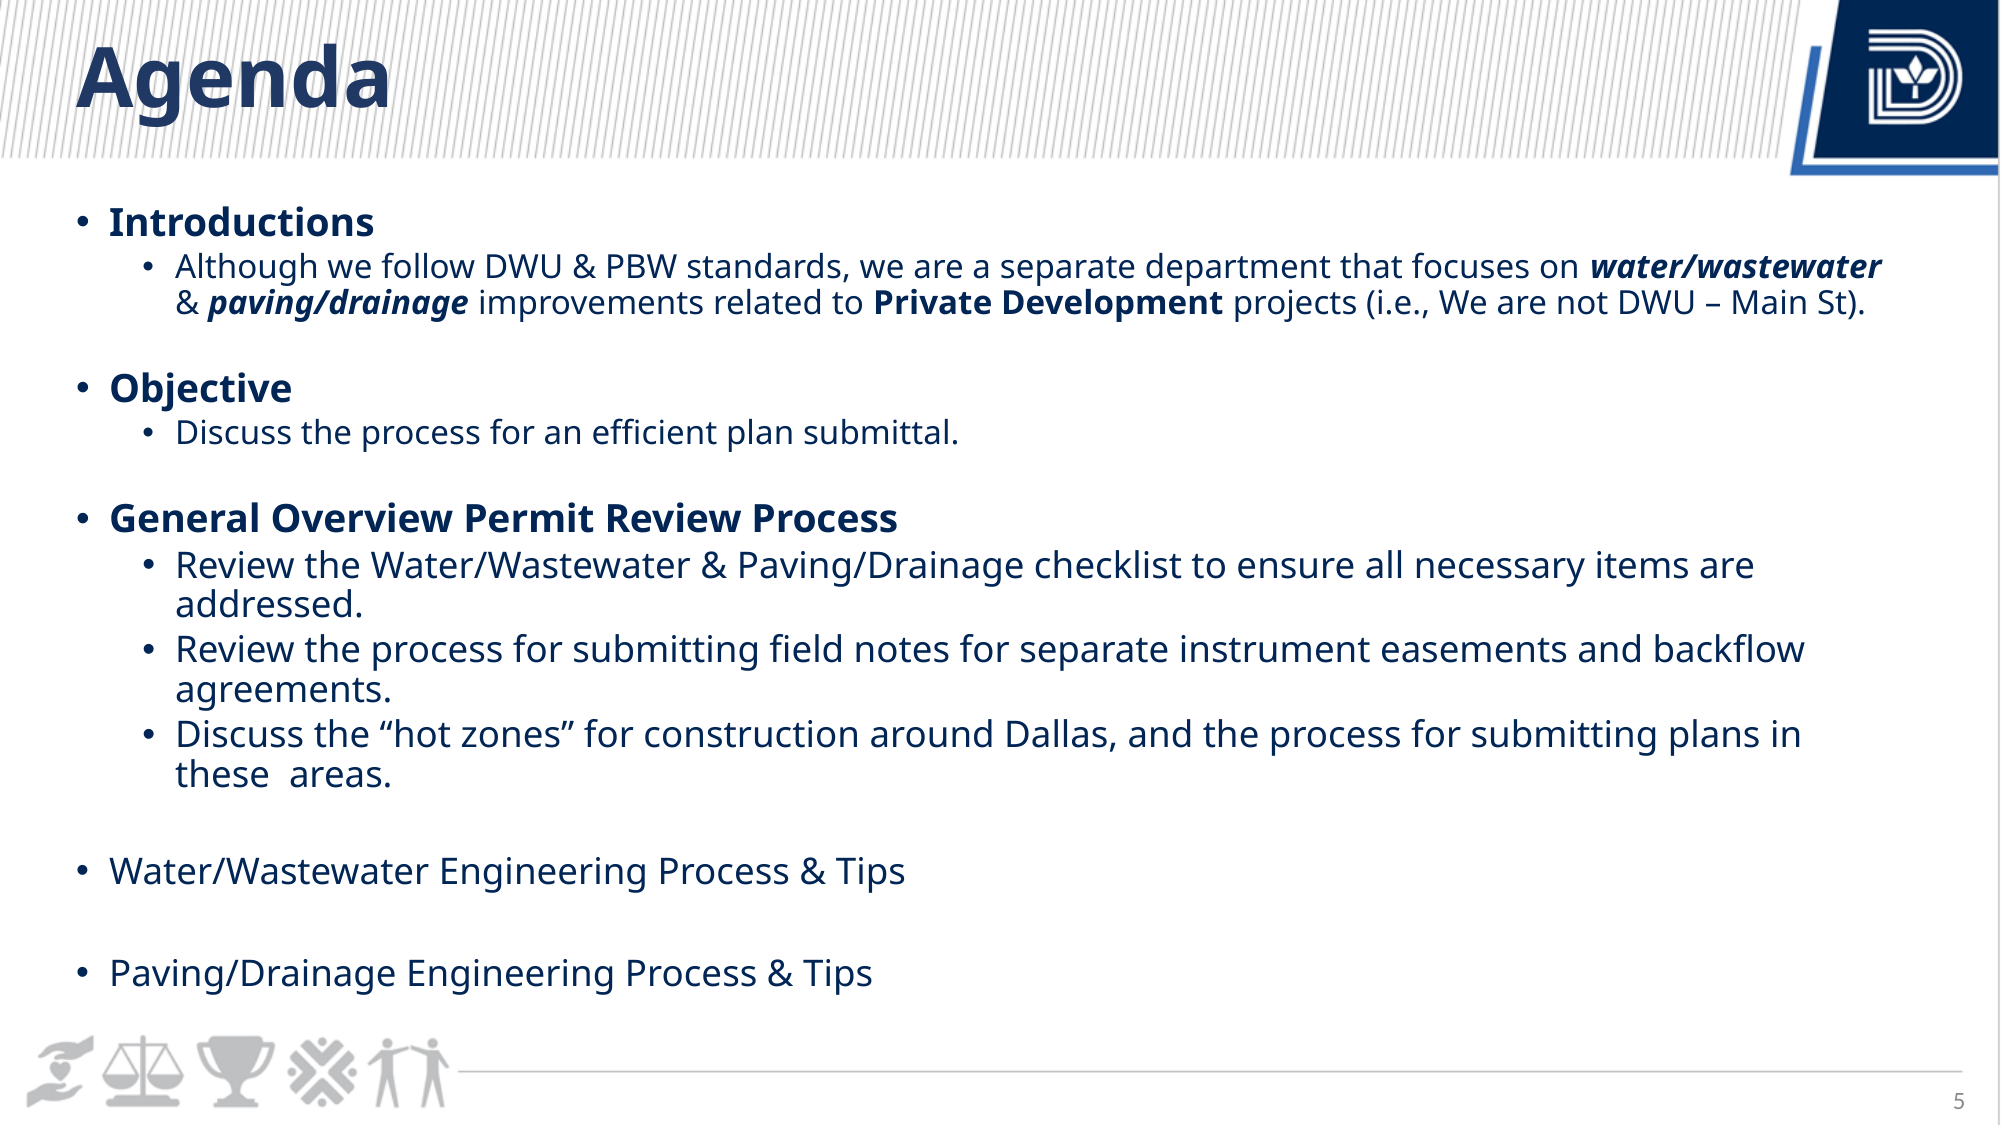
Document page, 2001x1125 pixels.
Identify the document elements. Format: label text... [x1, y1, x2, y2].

title Agenda [61, 5, 1787, 156]
list Introductions Although we follow DWU & PBW standards, we are a separate department that focuses on water/wastewater & paving/drainage improvements related to Private Development projects (i.e., We are not DWU – Main St). Objective Discuss the process for an efficient plan submittal. General Overview Permit Review Process Review the Water/Wastewater & Paving/Drainage checklist to ensure all necessary items are addressed. Review the process for submitting field notes for separate instrument easements and backflow agreements. Discuss the “hot zones” for construction around Dallas, and the process for submitting plans in these areas. Water/Wastewater Engineering Process & Tips Paving/Drainage Engineering Process & Tips [61, 195, 1901, 1033]
picture [0, 0, 2001, 1125]
slide_number 5 [1530, 1069, 1981, 1125]
